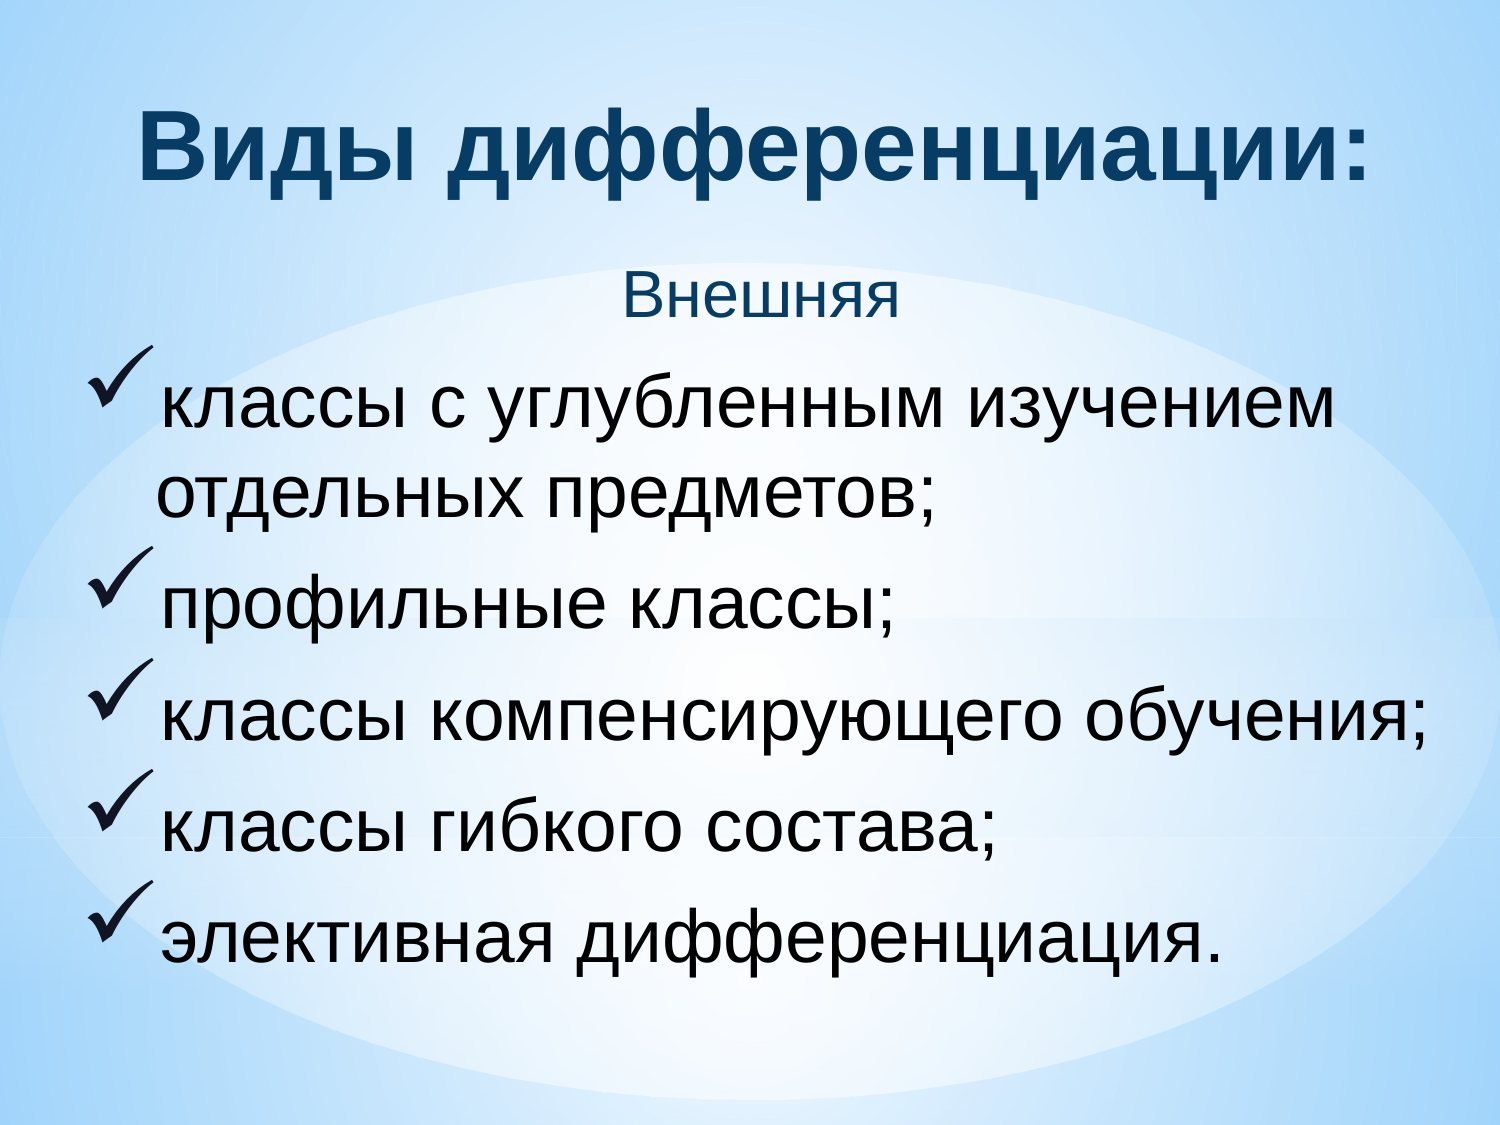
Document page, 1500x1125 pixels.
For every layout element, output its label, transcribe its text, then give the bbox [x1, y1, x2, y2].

title Виды дифференциации: [53, 42, 1459, 209]
list Внешняя классы с углубленным изучением отдельных предметов; профильные классы; классы компенсирующего обучения; классы гибкого состава; элективная дифференциация. [64, 243, 1459, 1071]
